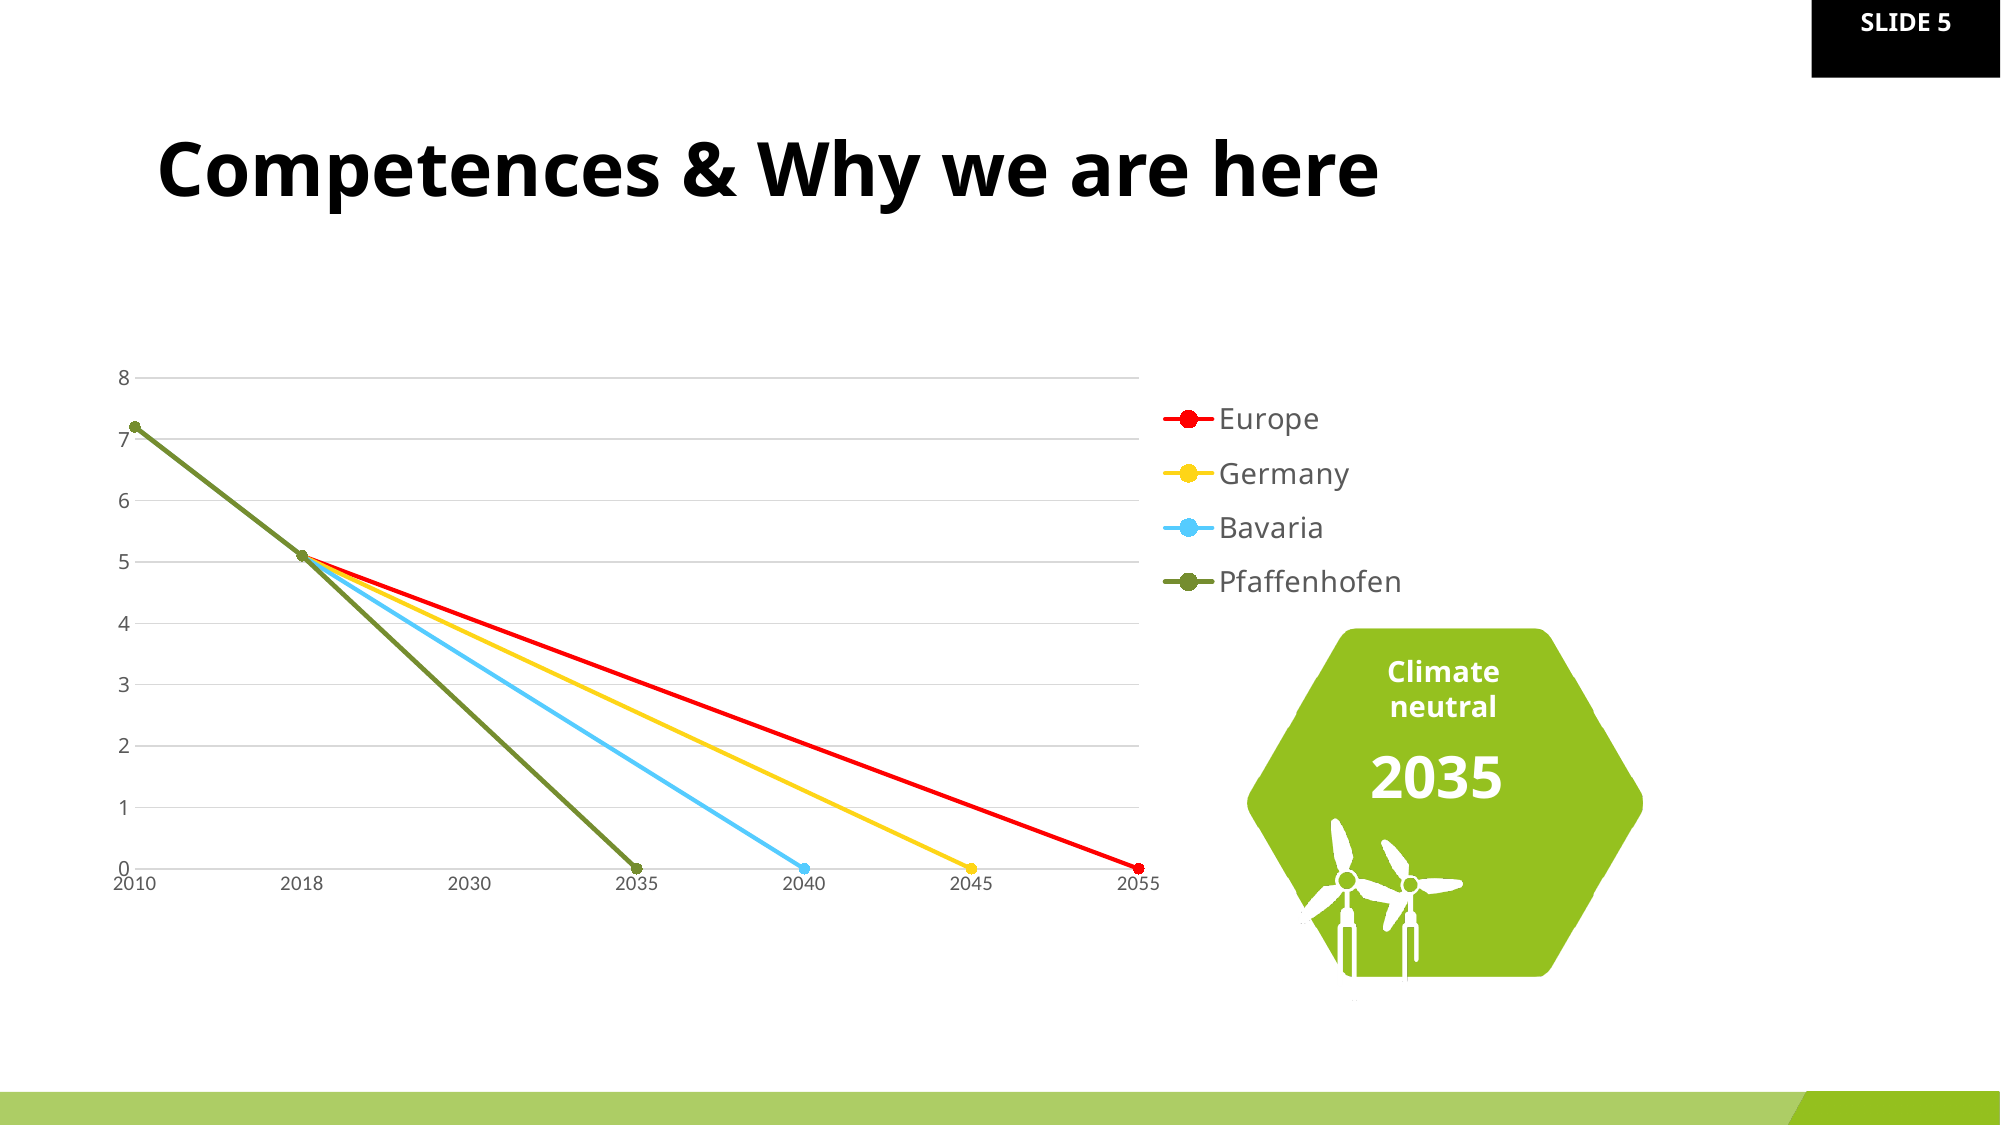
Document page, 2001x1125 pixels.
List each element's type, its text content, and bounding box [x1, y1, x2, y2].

picture [1247, 960, 1643, 1001]
chart [84, 265, 1682, 960]
subtitle Competences & Why we are here [141, 124, 1479, 262]
picture [1785, 1091, 2000, 1125]
